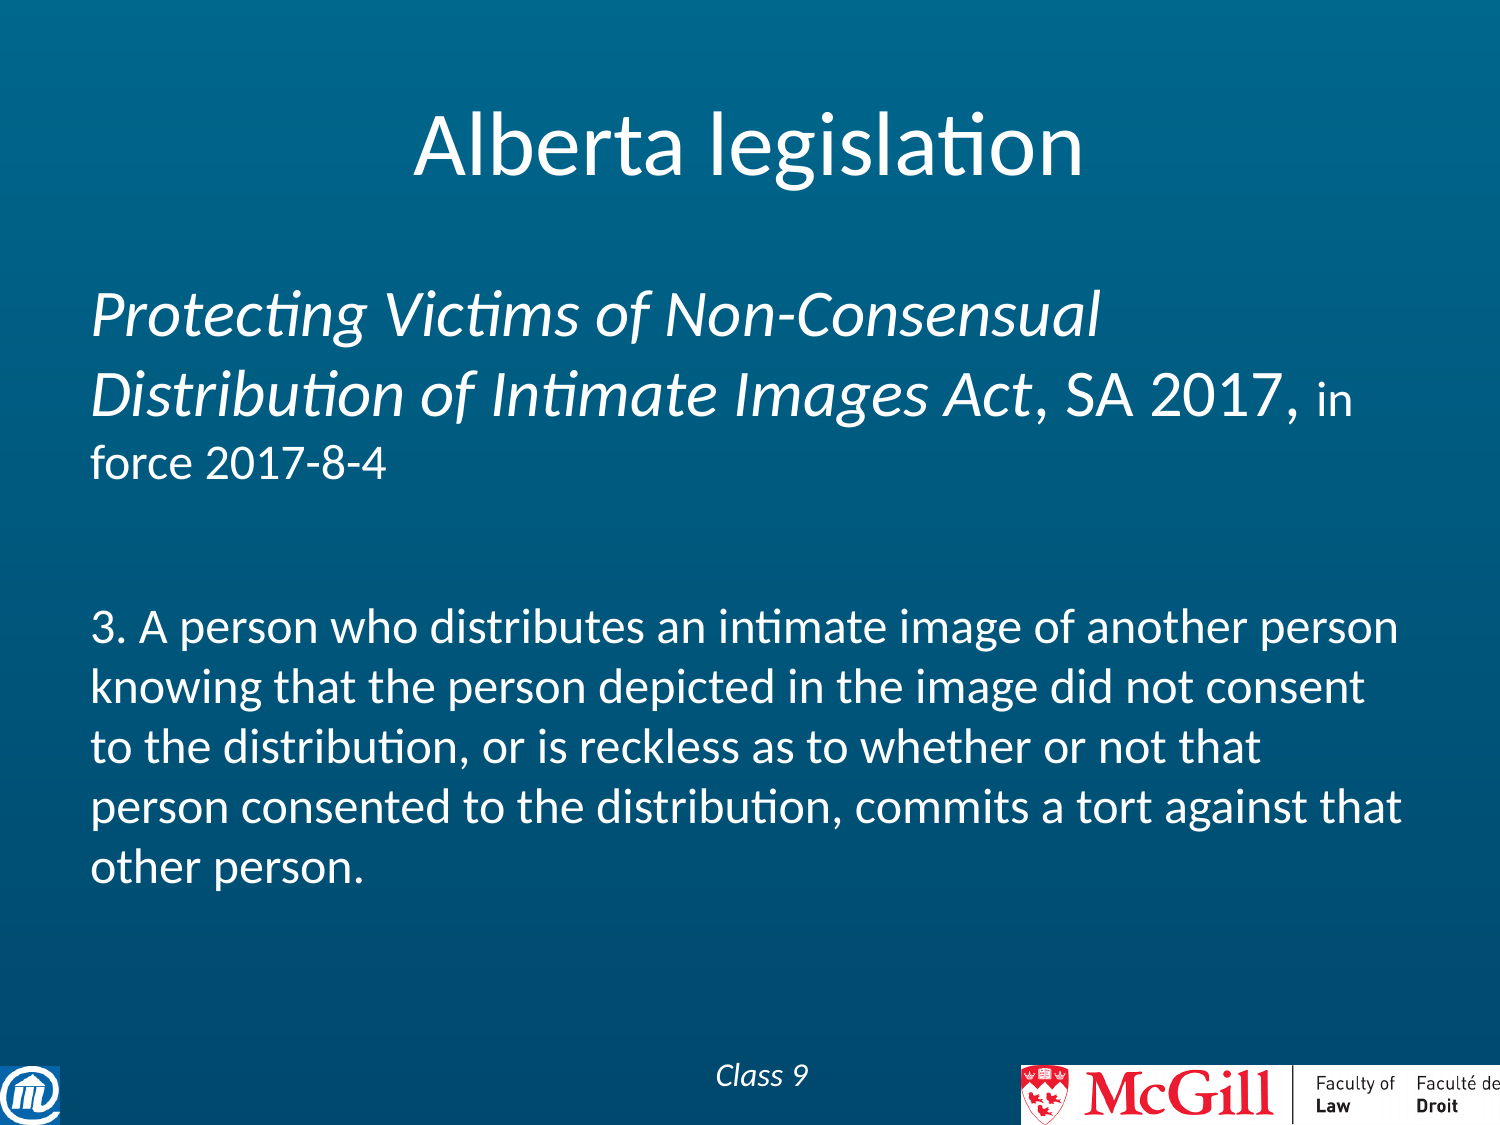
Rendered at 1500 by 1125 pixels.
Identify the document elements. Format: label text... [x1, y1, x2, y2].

list Protecting Victims of Non-Consensual Distribution of Intimate Images Act, SA 2017, in force 2017-8-4 3. A person who distributes an intimate image of another person knowing that the person depicted in the image did not consent to the distribution, or is reckless as to whether or not that person consented to the distribution, commits a tort against that other person. [75, 262, 1425, 1005]
picture [1022, 1066, 1500, 1125]
picture [0, 1067, 59, 1125]
footer Class 9 [490, 1042, 1034, 1103]
title Alberta legislation [75, 45, 1425, 233]
